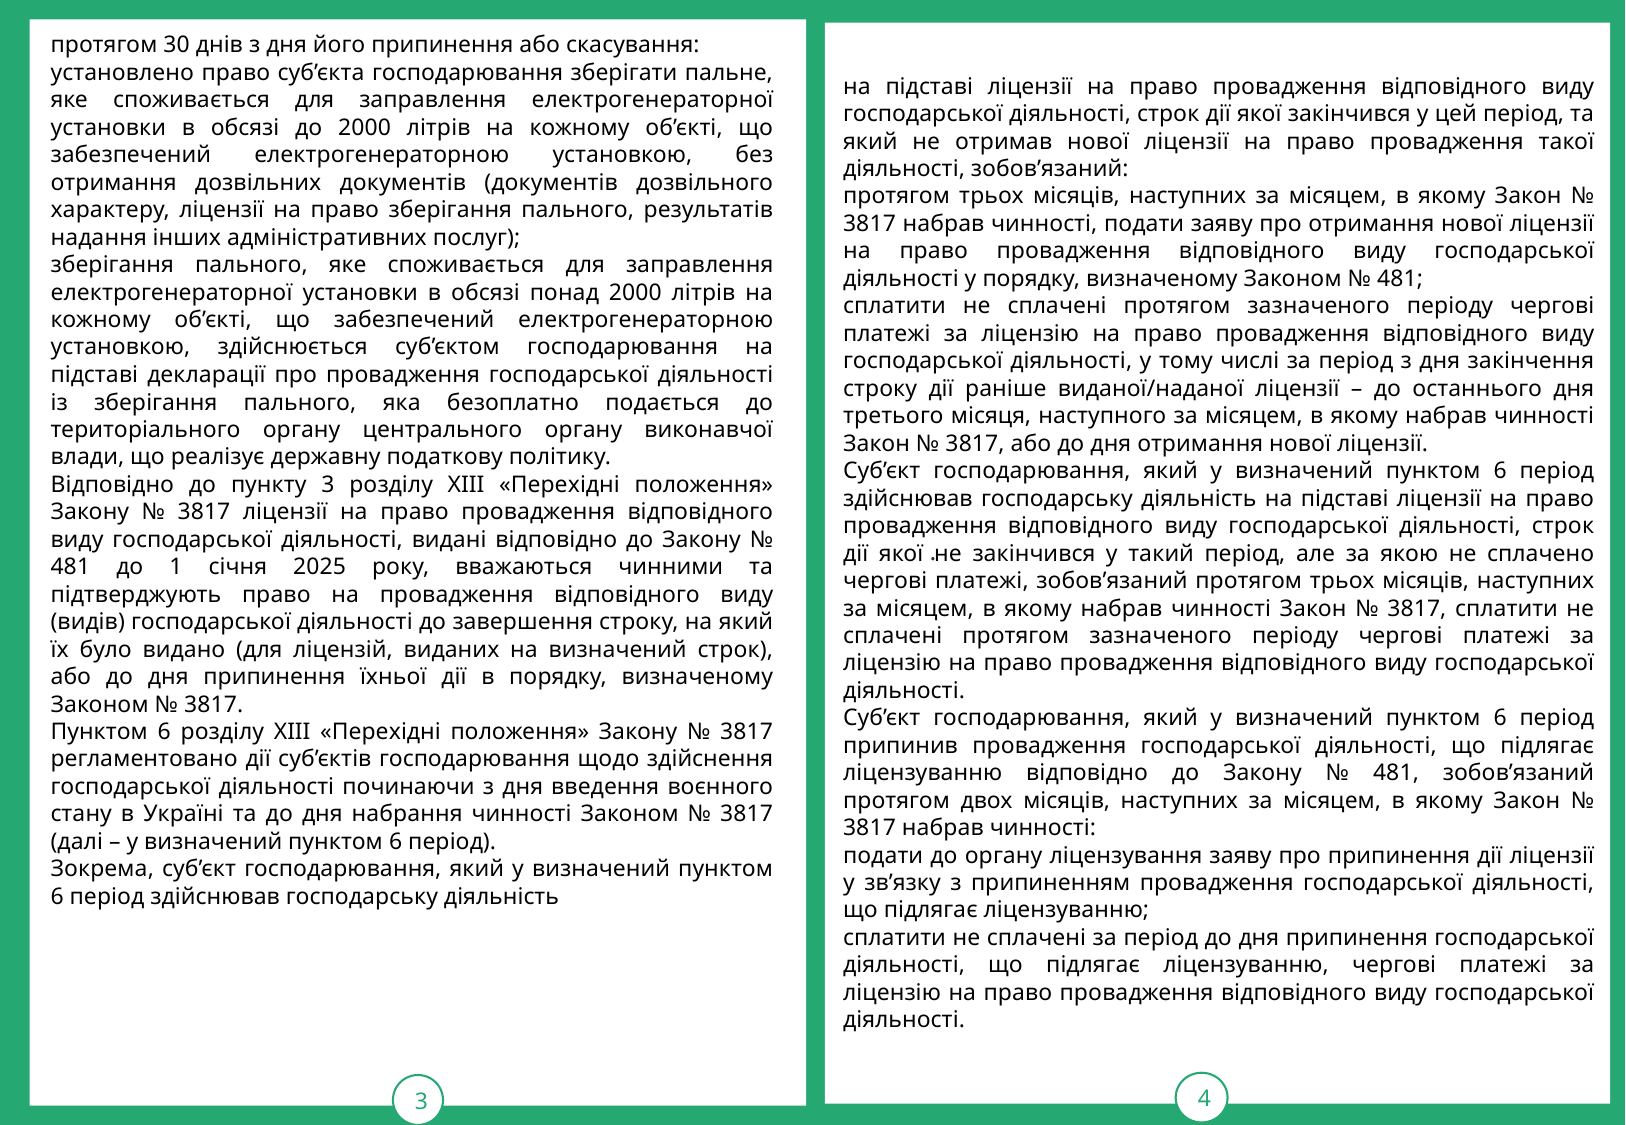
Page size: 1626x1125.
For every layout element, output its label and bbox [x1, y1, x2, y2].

text_box [29, 19, 807, 1125]
text_box [824, 22, 1611, 1123]
